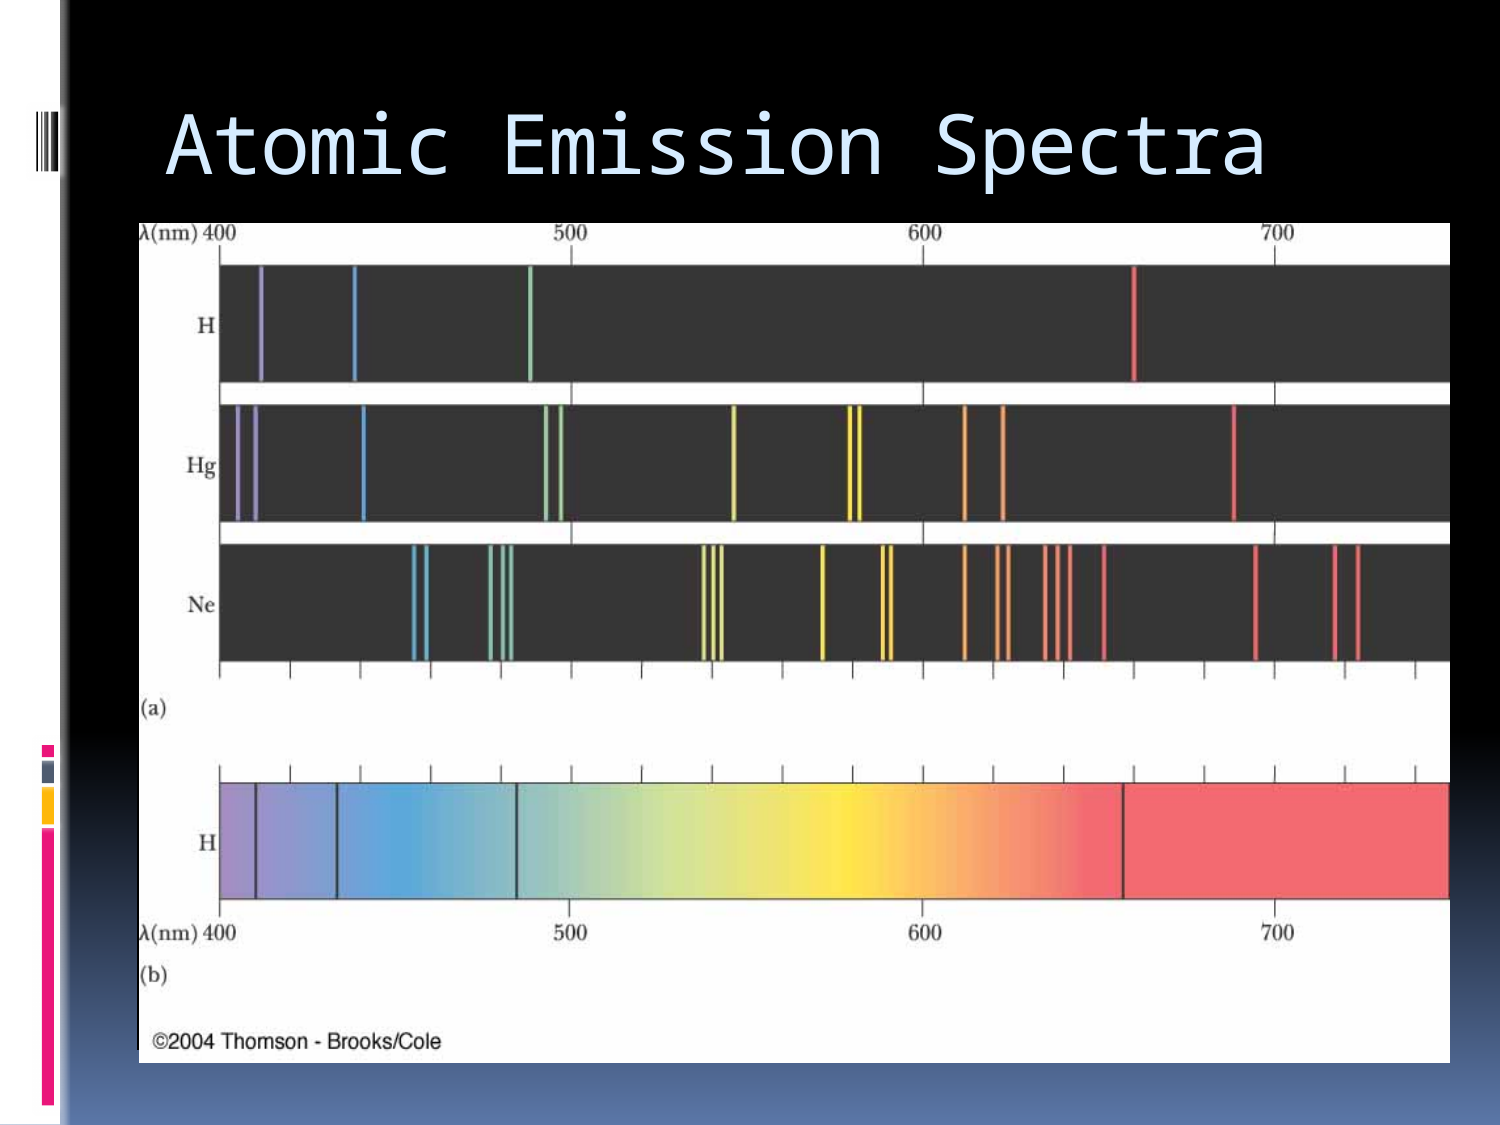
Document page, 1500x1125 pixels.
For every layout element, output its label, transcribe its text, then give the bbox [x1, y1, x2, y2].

title Atomic Emission Spectra [150, 83, 1425, 215]
picture [139, 222, 1451, 1063]
